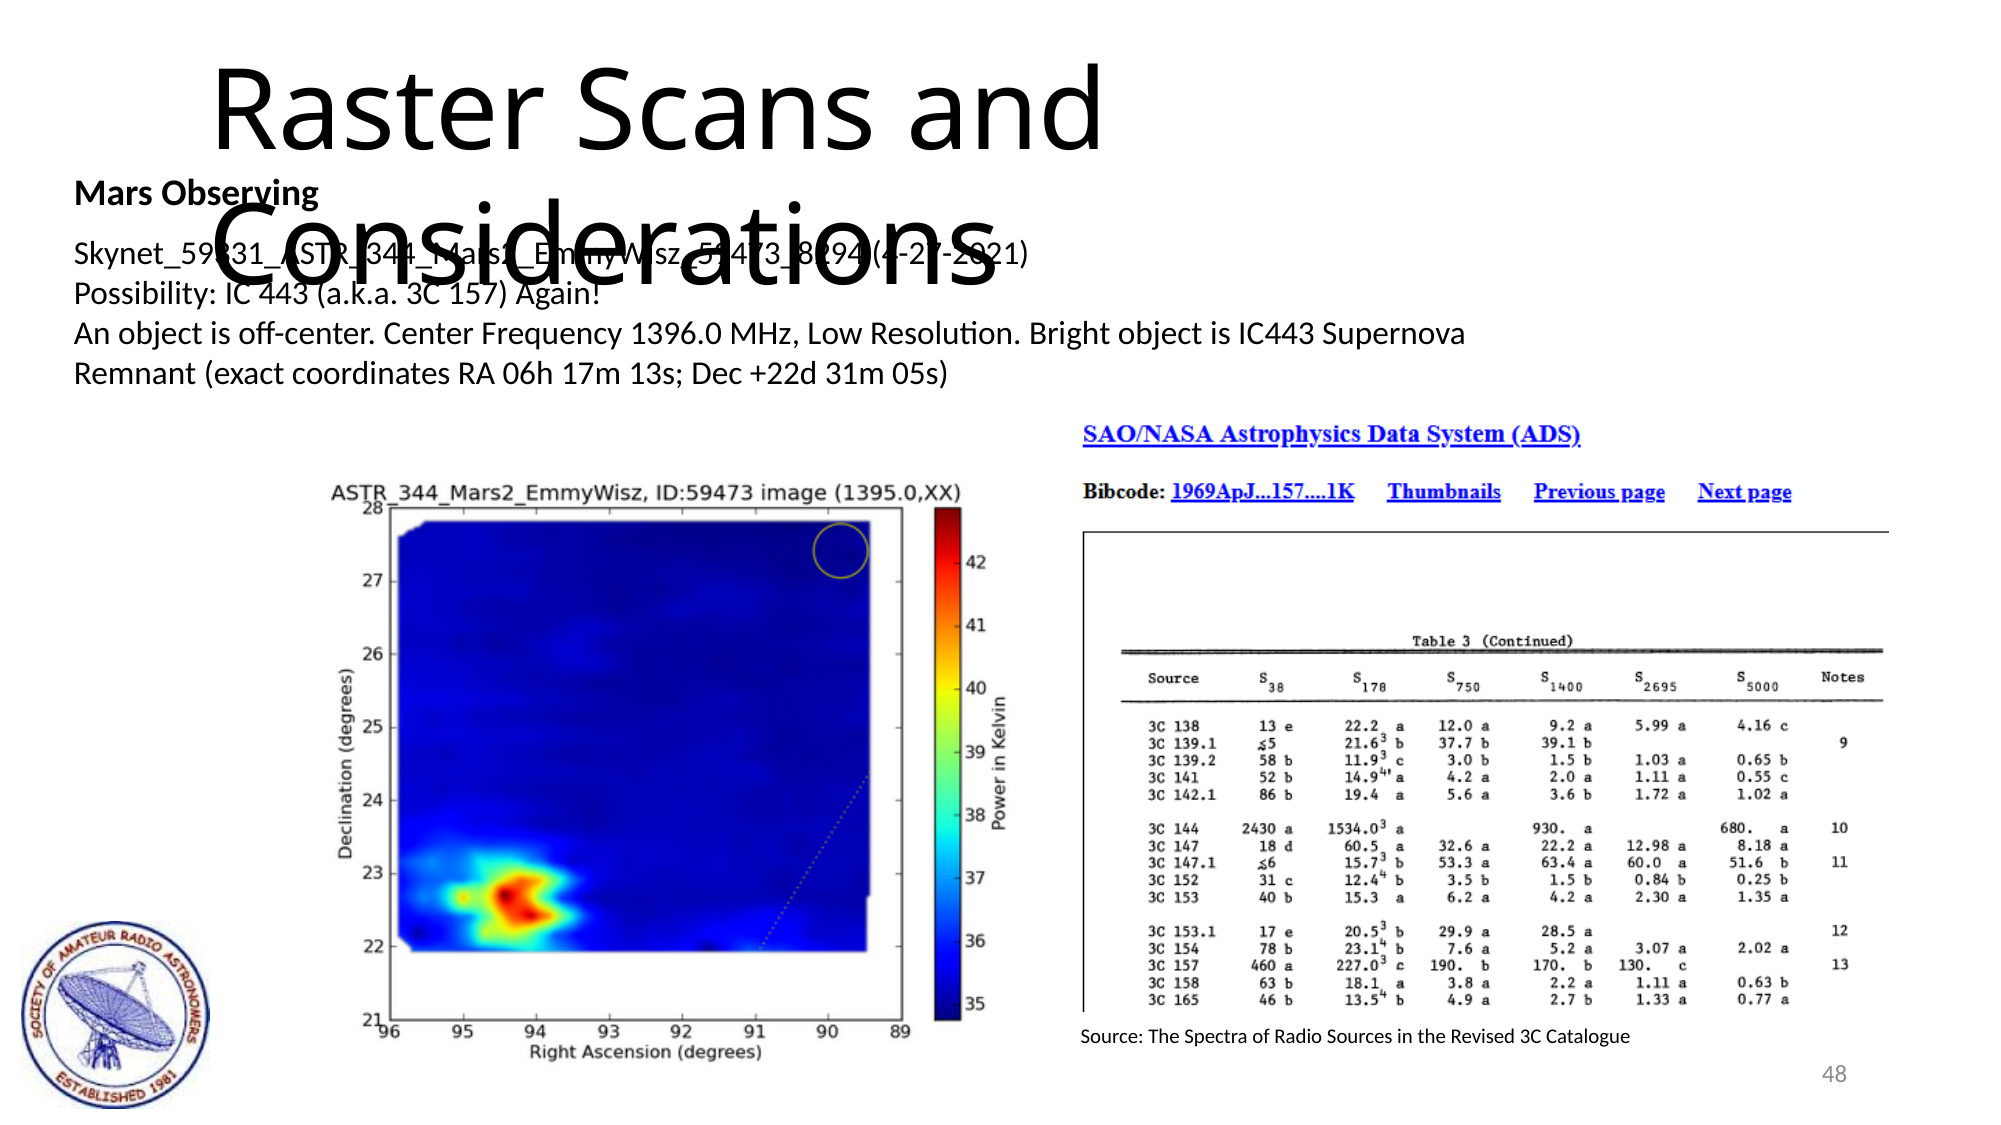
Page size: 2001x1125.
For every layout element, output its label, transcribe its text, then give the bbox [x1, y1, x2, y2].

text_box Source: The Spectra of Radio Sources in the Revised 3C Catalogue [1065, 1014, 1698, 1055]
text_box Skynet_59331_ASTR_344_Mars2_EmmyWisz_59473_8294 (4-27-2021) Possibility: IC 443 (a.k.a. 3C 157) Again! An object is off-center. Center Frequency 1396.0 MHz, Low Resolution. Bright object is IC443 Supernova Remnant (exact coordinates RA 06h 17m 13s; Dec +22d 31m 05s) [59, 223, 1597, 439]
text_box Raster Scans and Considerations [193, 29, 1732, 315]
slide_number 48 [1412, 1042, 1863, 1103]
picture [1072, 398, 1889, 1012]
text_box Mars Observing [59, 160, 193, 221]
picture [302, 467, 1037, 1073]
picture [21, 921, 210, 1109]
